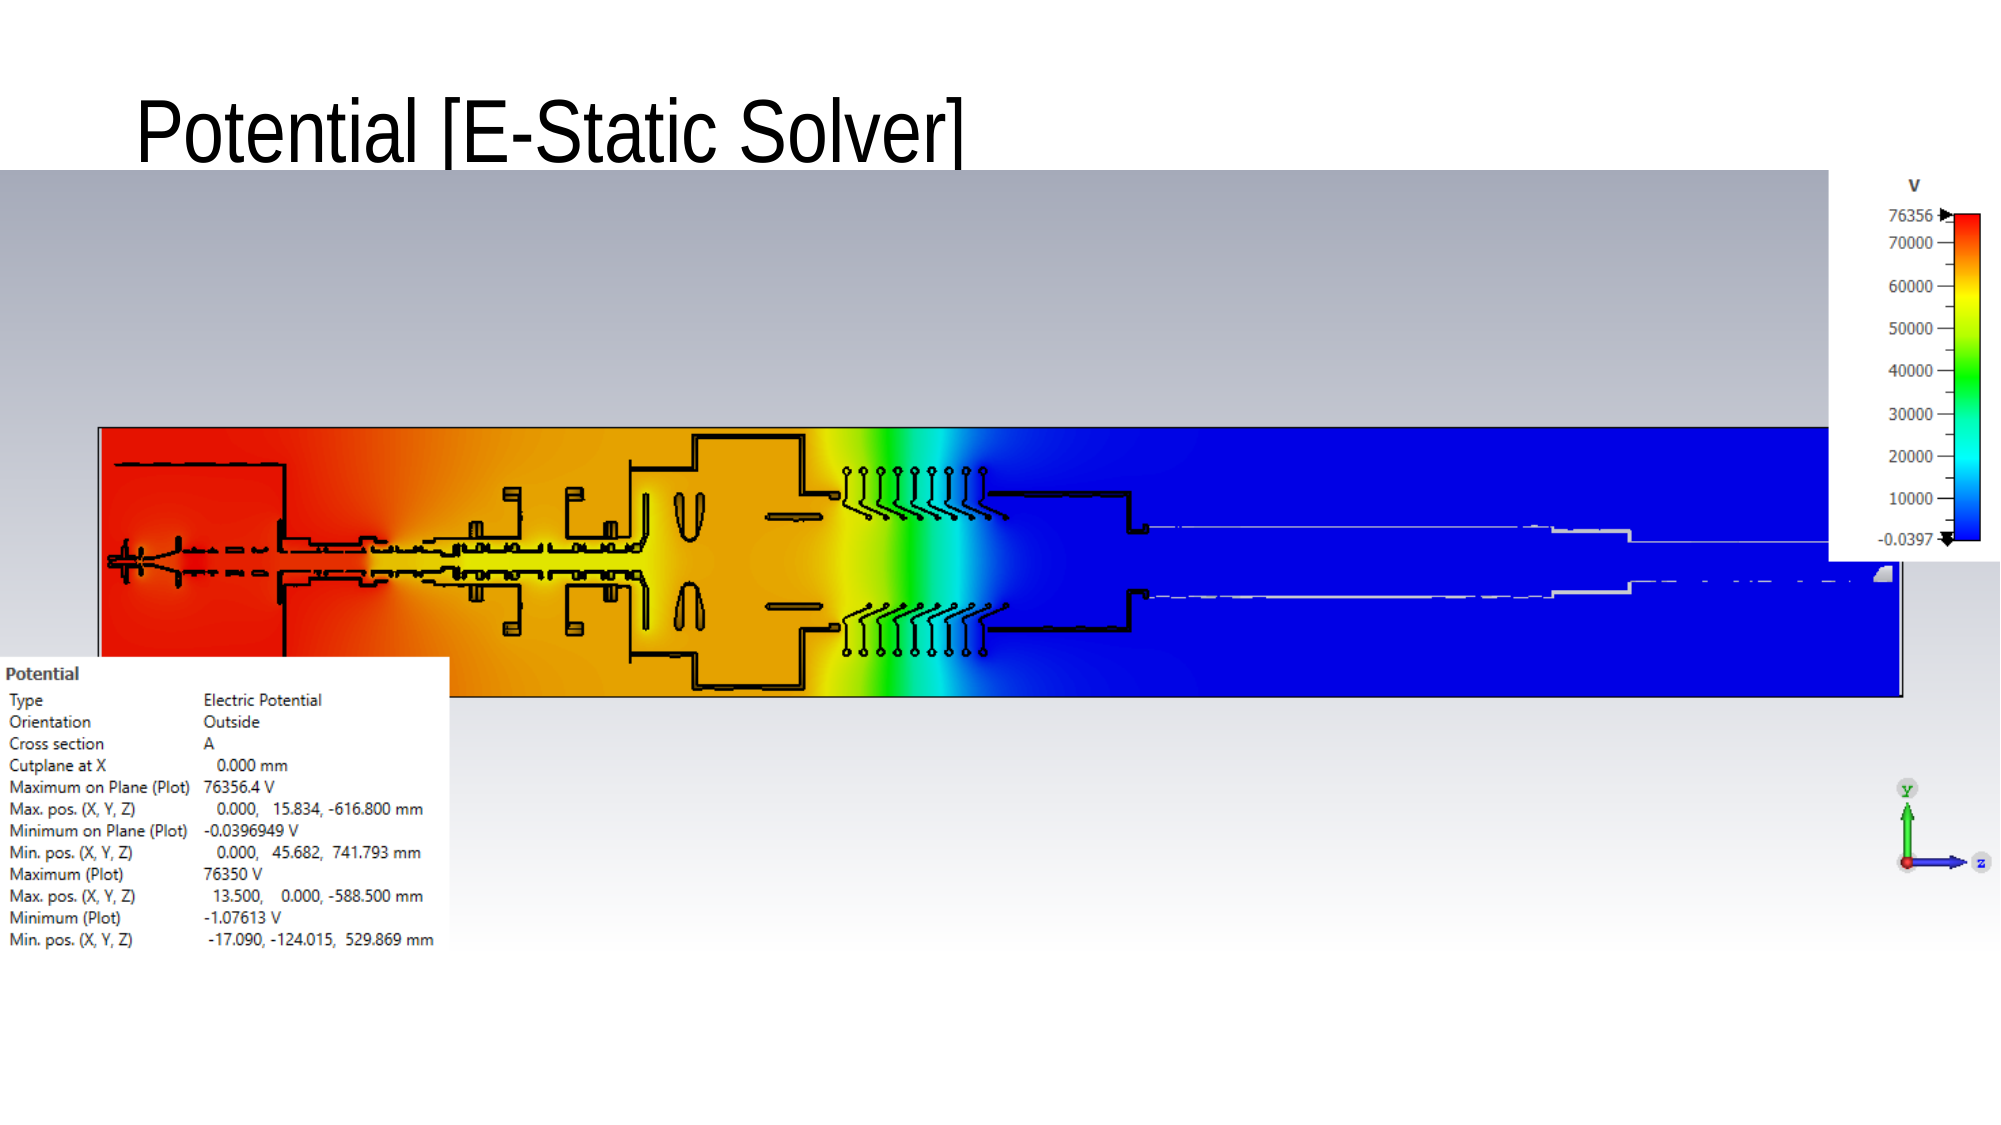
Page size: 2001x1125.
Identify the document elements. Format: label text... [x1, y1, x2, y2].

text_box Potential [E-Static Solver] [134, 73, 968, 170]
picture [0, 170, 2000, 955]
